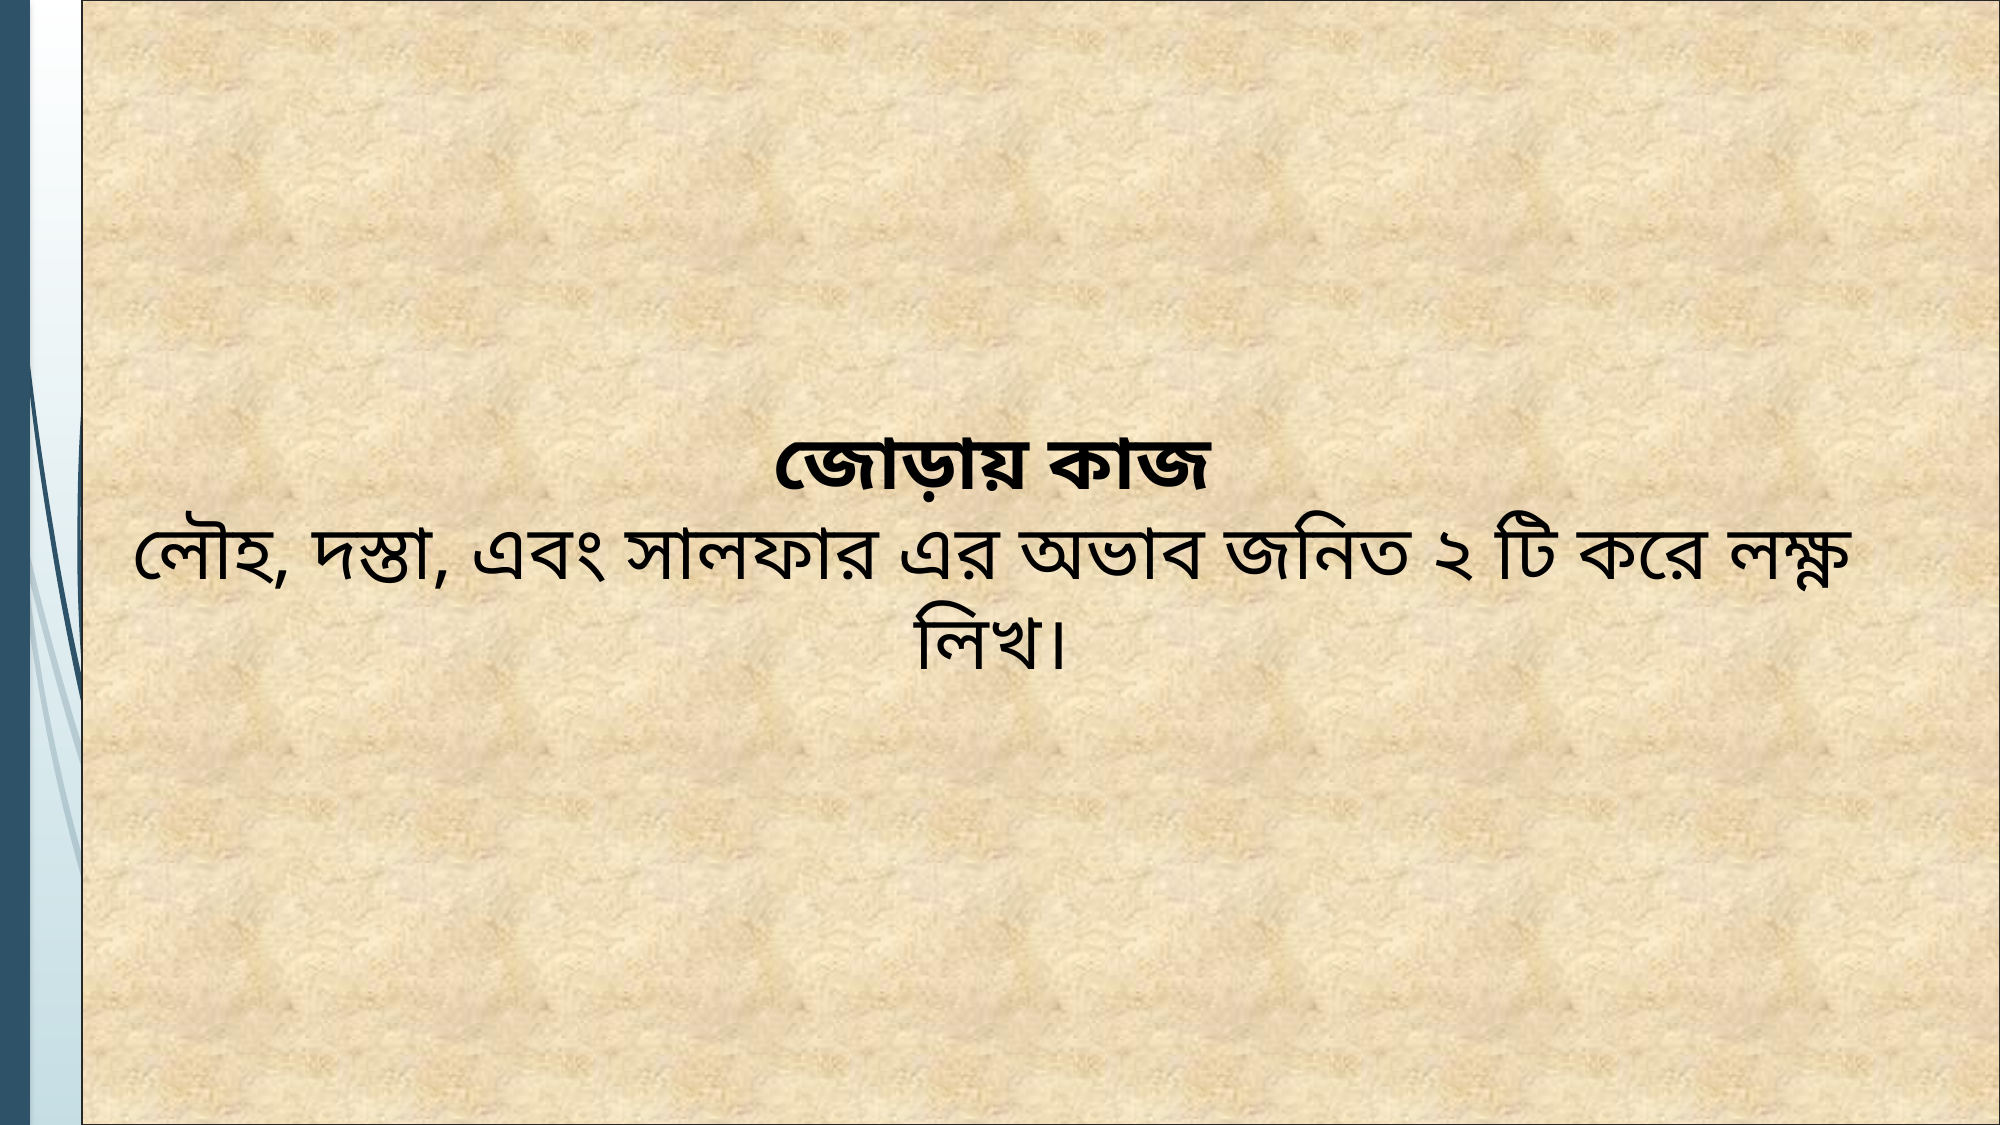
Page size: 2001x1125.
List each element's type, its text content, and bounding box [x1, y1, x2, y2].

text_box [81, 0, 2000, 1125]
text_box জোড়ায় কাজ লৌহ, দস্তা, এবং সালফার এর অভাব জনিত ২ টি করে লক্ষ্ণ লিখ। [109, 407, 1875, 692]
